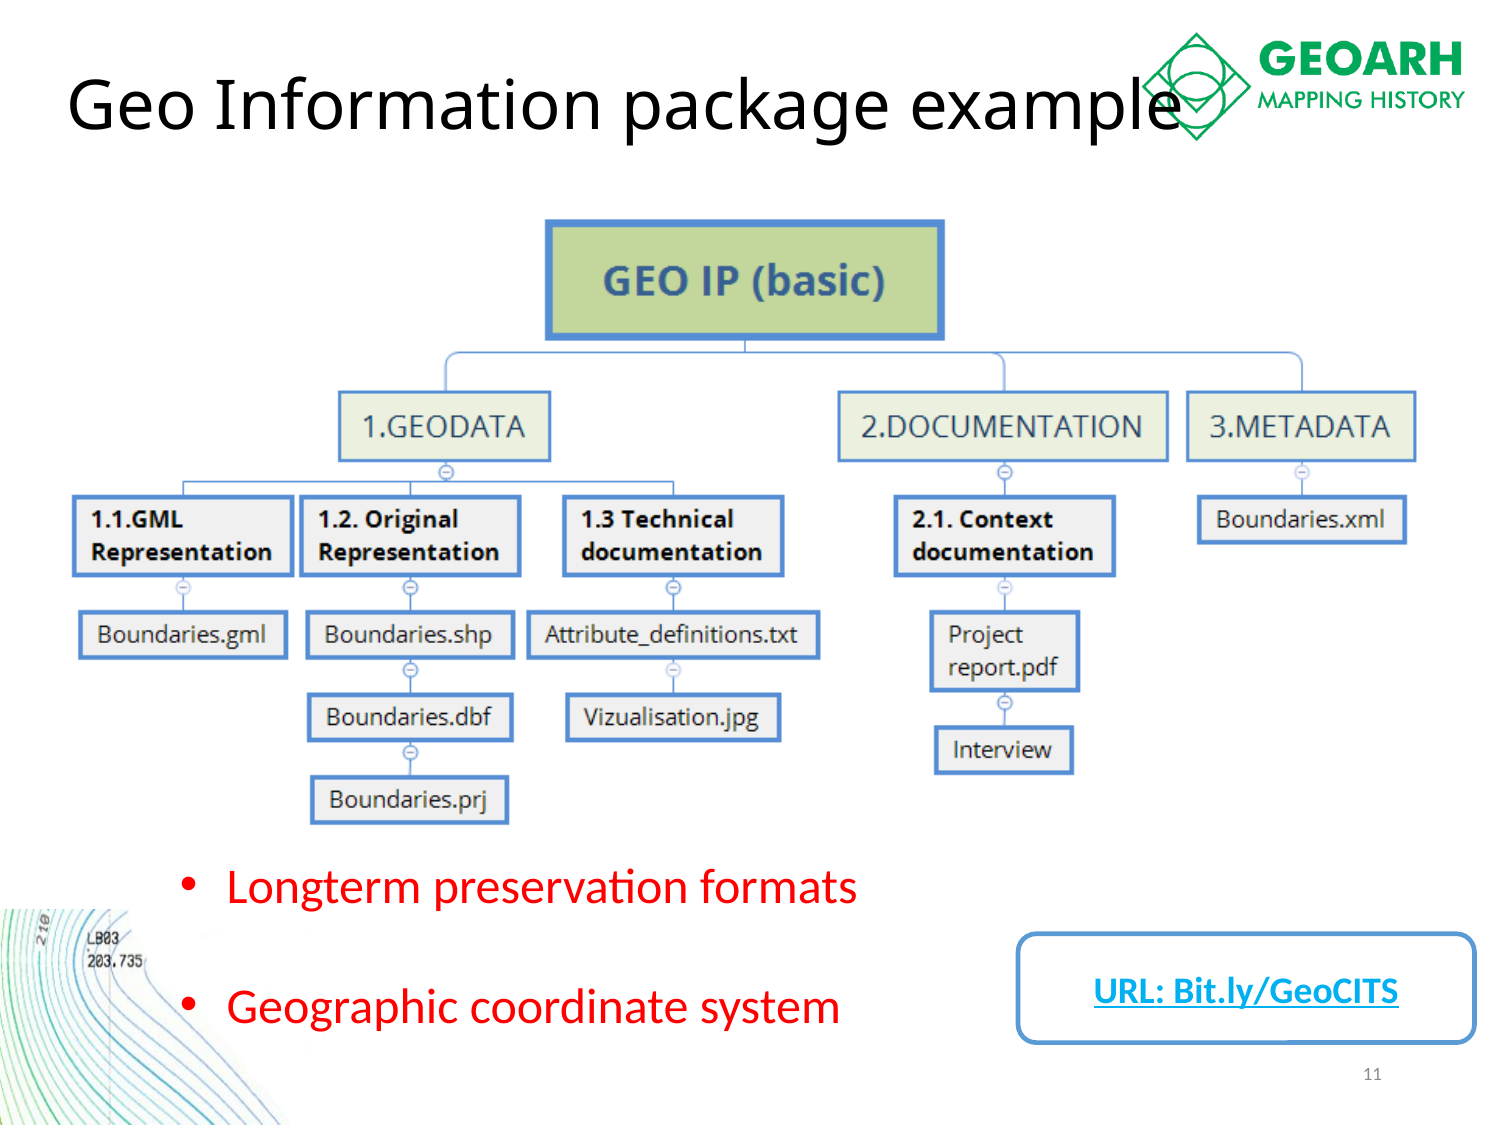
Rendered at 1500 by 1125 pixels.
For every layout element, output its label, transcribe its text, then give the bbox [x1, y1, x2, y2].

text_box Longterm preservation formats Geographic coordinate system [165, 845, 916, 1041]
slide_number 11 [1059, 1044, 1397, 1103]
picture [1141, 30, 1490, 170]
picture [52, 190, 1426, 836]
picture [0, 909, 326, 1125]
text_box Geo Information package example [52, 62, 1346, 190]
text_box URL: Bit.ly/GeoCITS [1017, 932, 1476, 1044]
